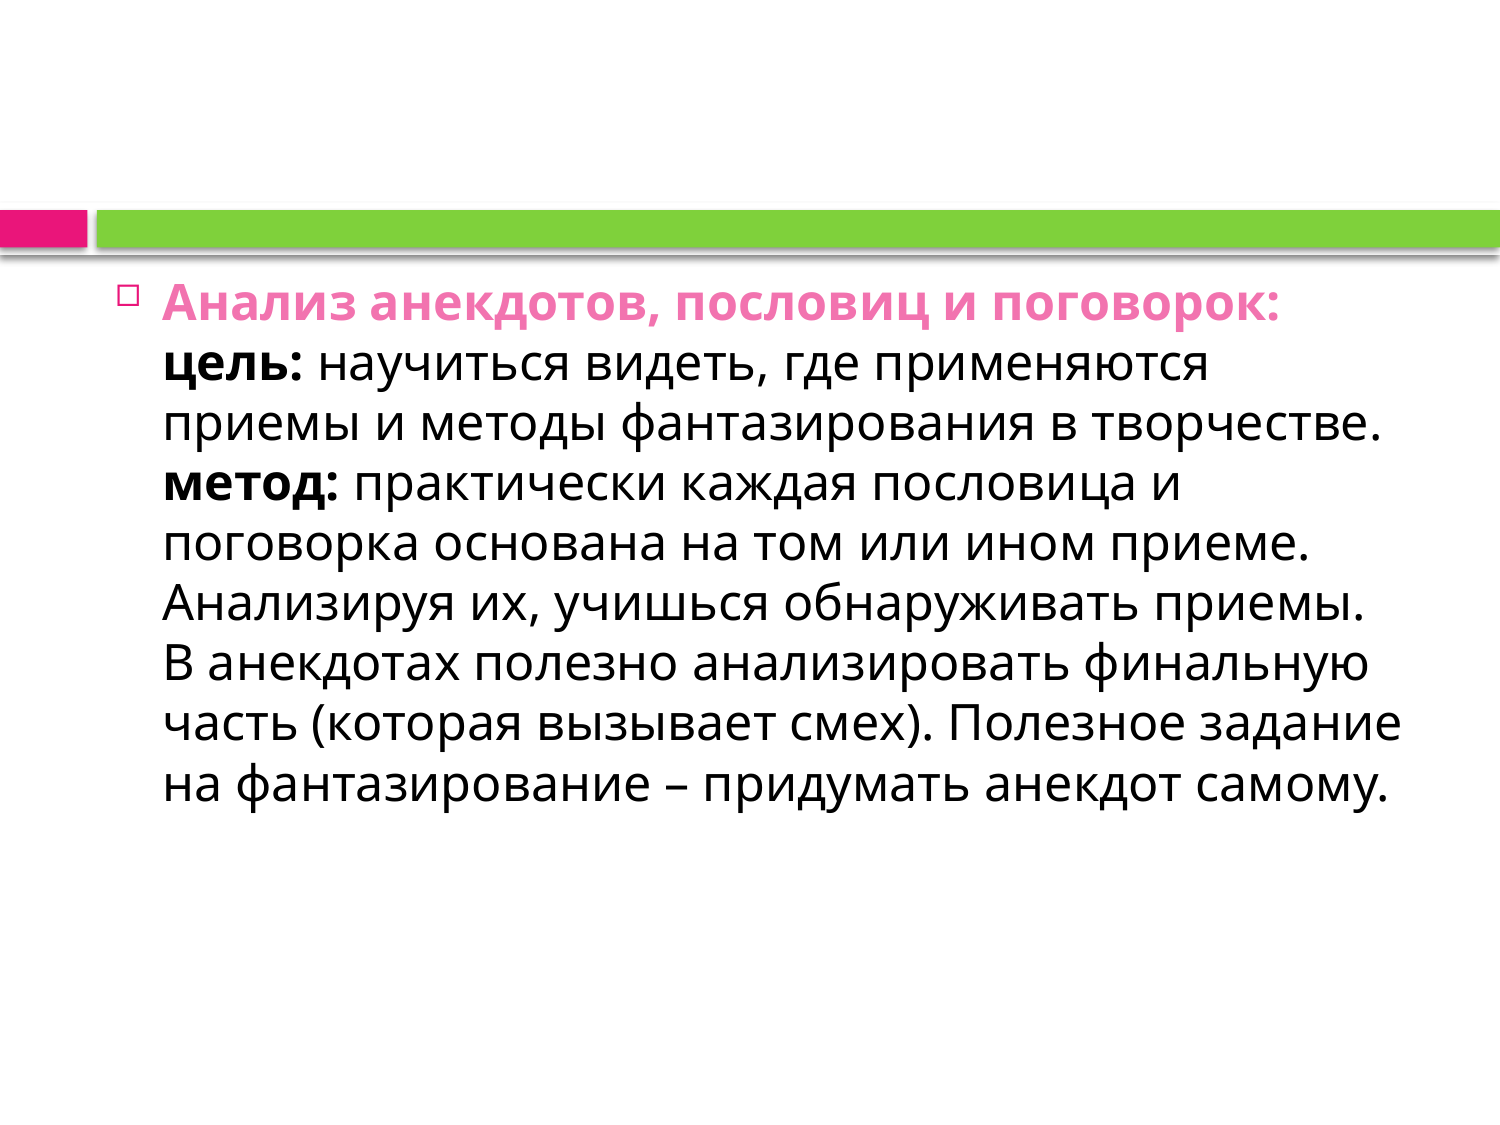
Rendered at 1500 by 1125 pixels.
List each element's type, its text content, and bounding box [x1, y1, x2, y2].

list Анализ анекдотов, пословиц и поговорок: цель: научиться видеть, где применяются приемы и методы фантазирования в творчестве. метод: практически каждая пословица и поговорка основана на том или ином приеме. Анализируя их, учишься обнаруживать приемы. В анекдотах полезно анализировать финальную часть (которая вызывает смех). Полезное задание на фантазирование – придумать анекдот самому. [100, 262, 1438, 1000]
